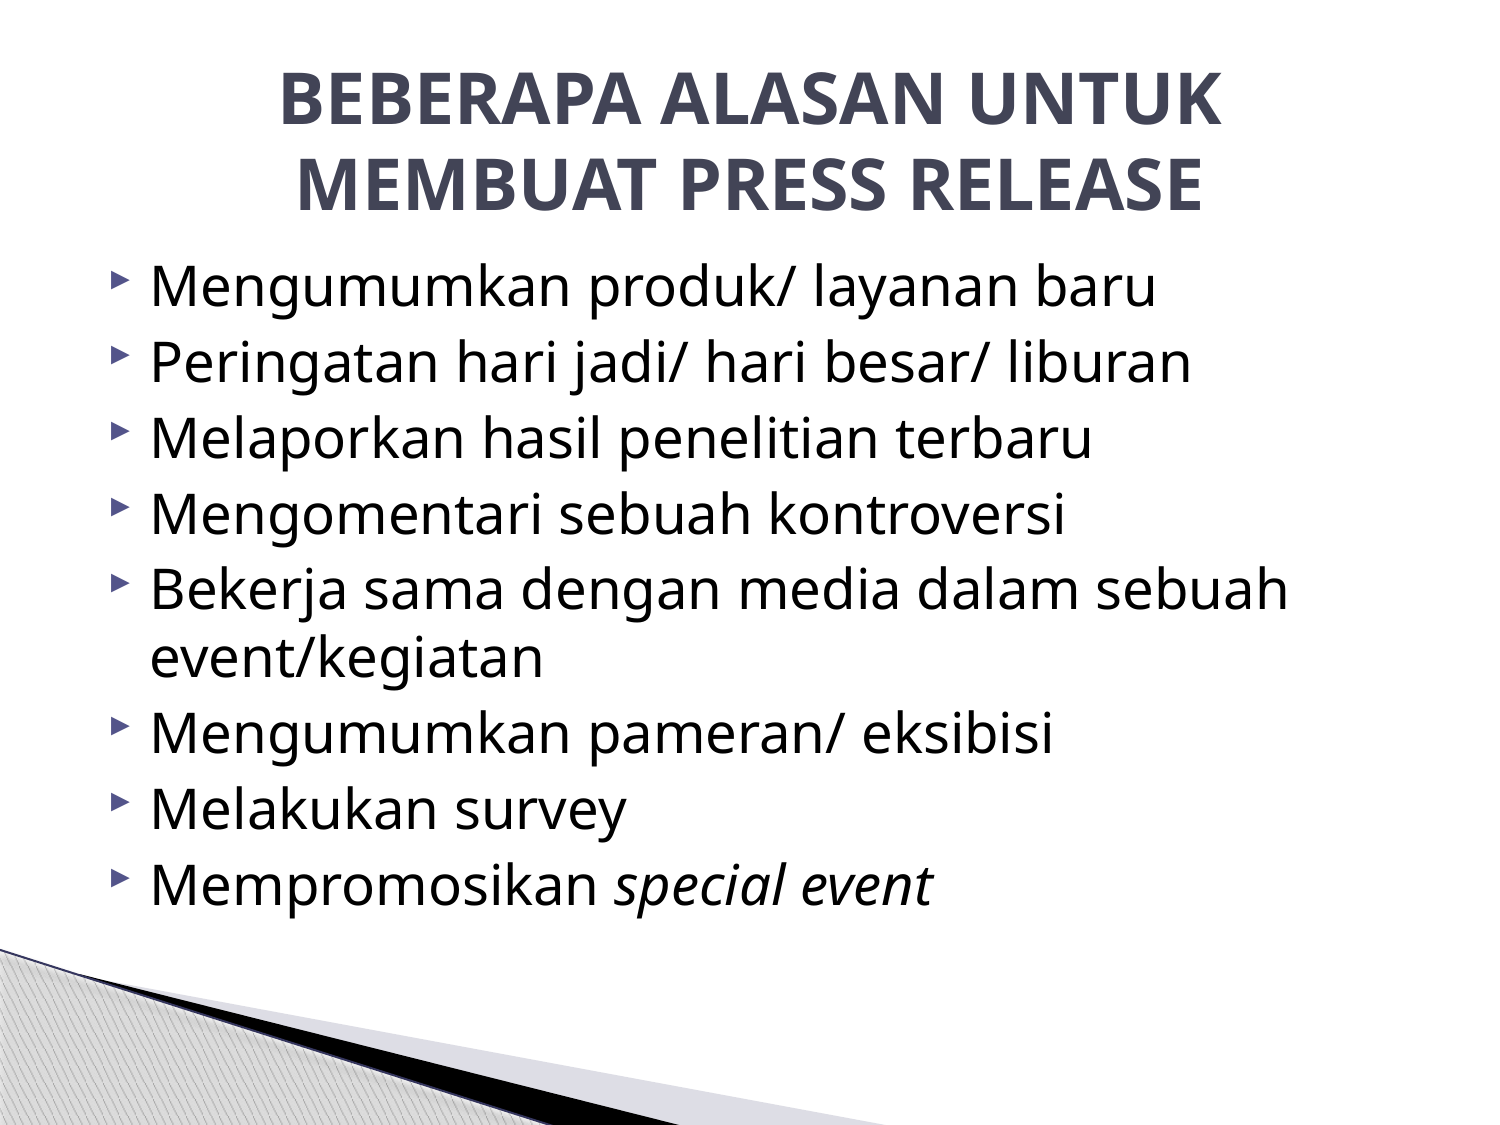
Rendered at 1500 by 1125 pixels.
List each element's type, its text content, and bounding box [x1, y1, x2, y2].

list Mengumumkan produk/ layanan baru Peringatan hari jadi/ hari besar/ liburan Melaporkan hasil penelitian terbaru Mengomentari sebuah kontroversi Bekerja sama dengan media dalam sebuah event/kegiatan Mengumumkan pameran/ eksibisi Melakukan survey Mempromosikan special event [74, 242, 1426, 986]
title BEBERAPA ALASAN UNTUK MEMBUAT PRESS RELEASE [75, 45, 1425, 233]
